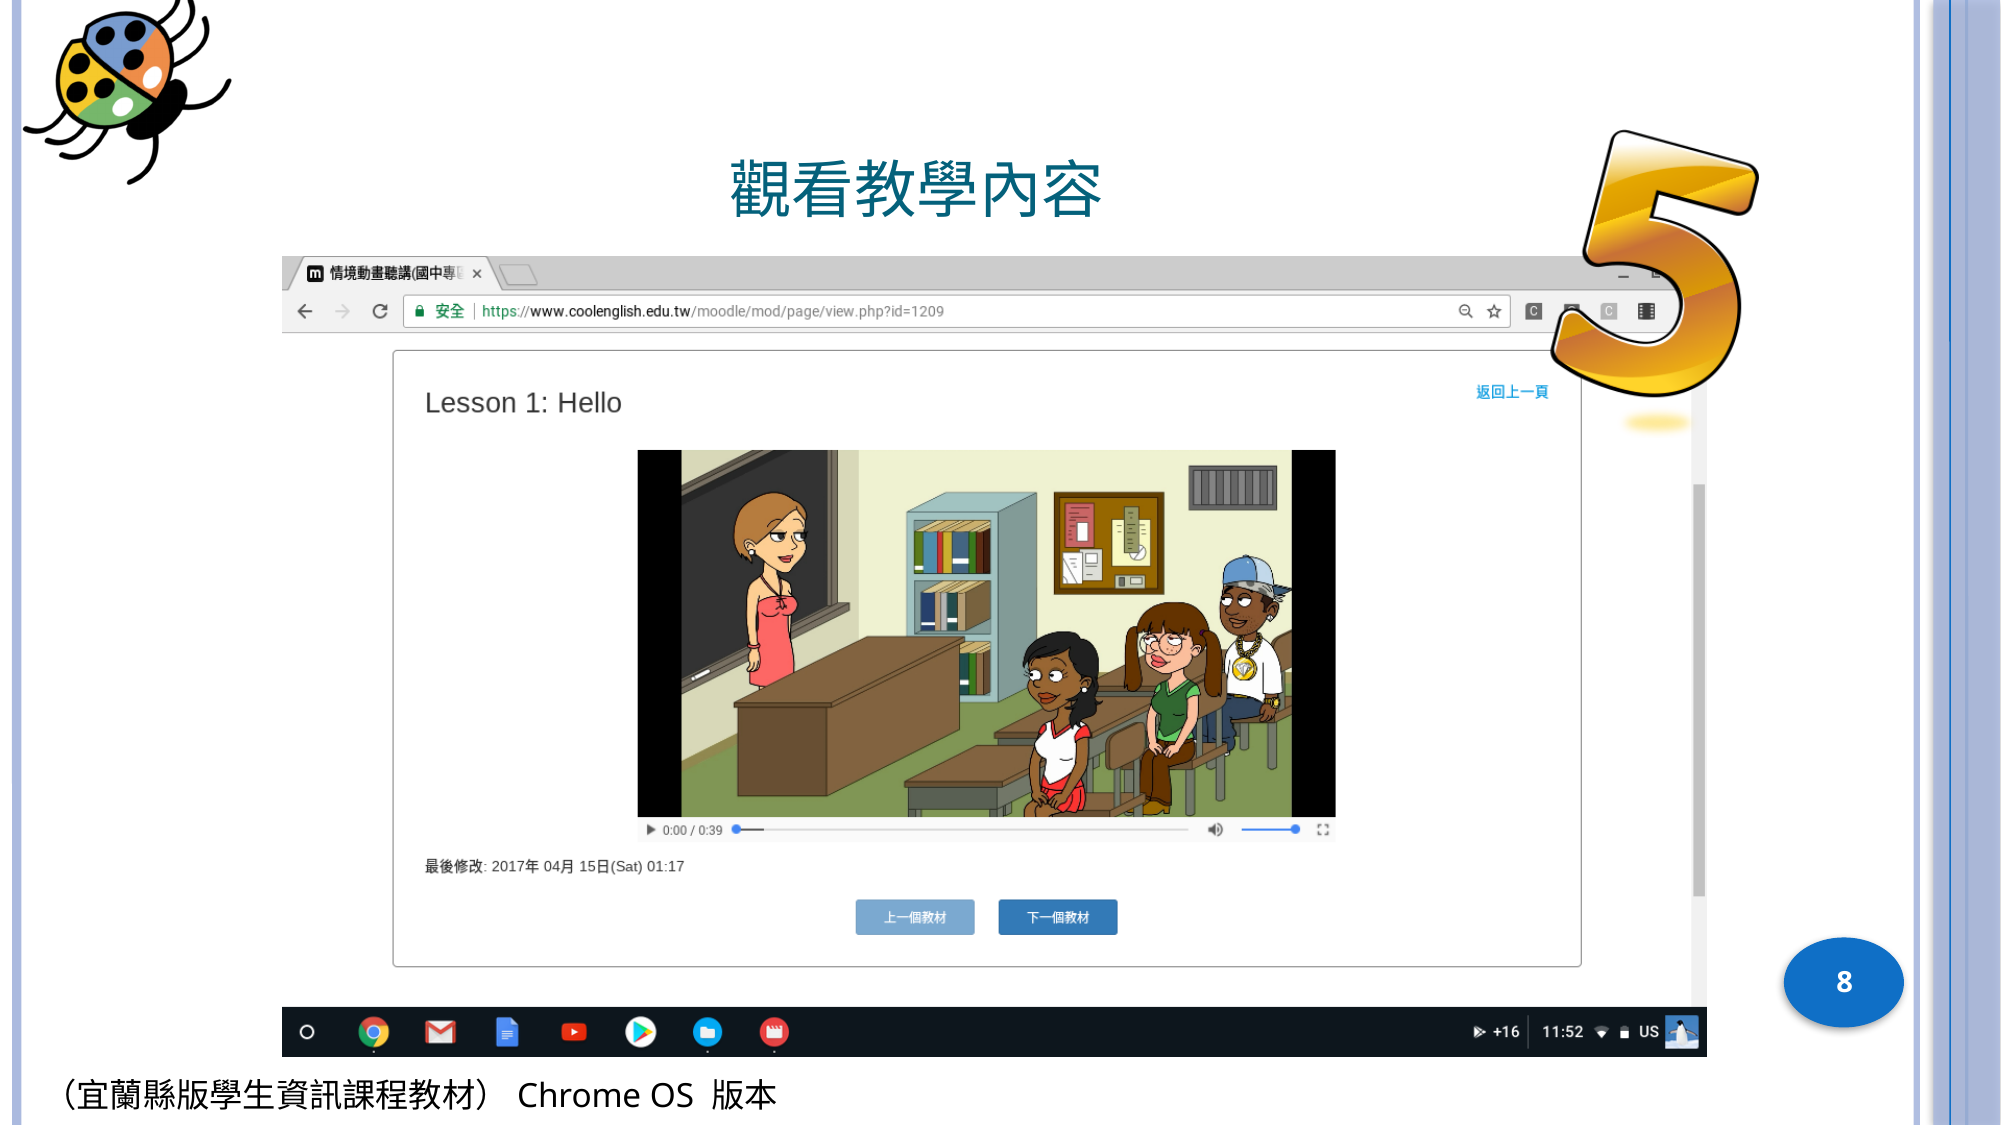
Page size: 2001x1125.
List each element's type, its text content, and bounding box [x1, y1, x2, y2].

picture [2, 0, 240, 205]
slide_number 8 [1777, 940, 1912, 1027]
picture [281, 125, 1809, 1058]
title 觀看教學內容 [99, 45, 1734, 233]
